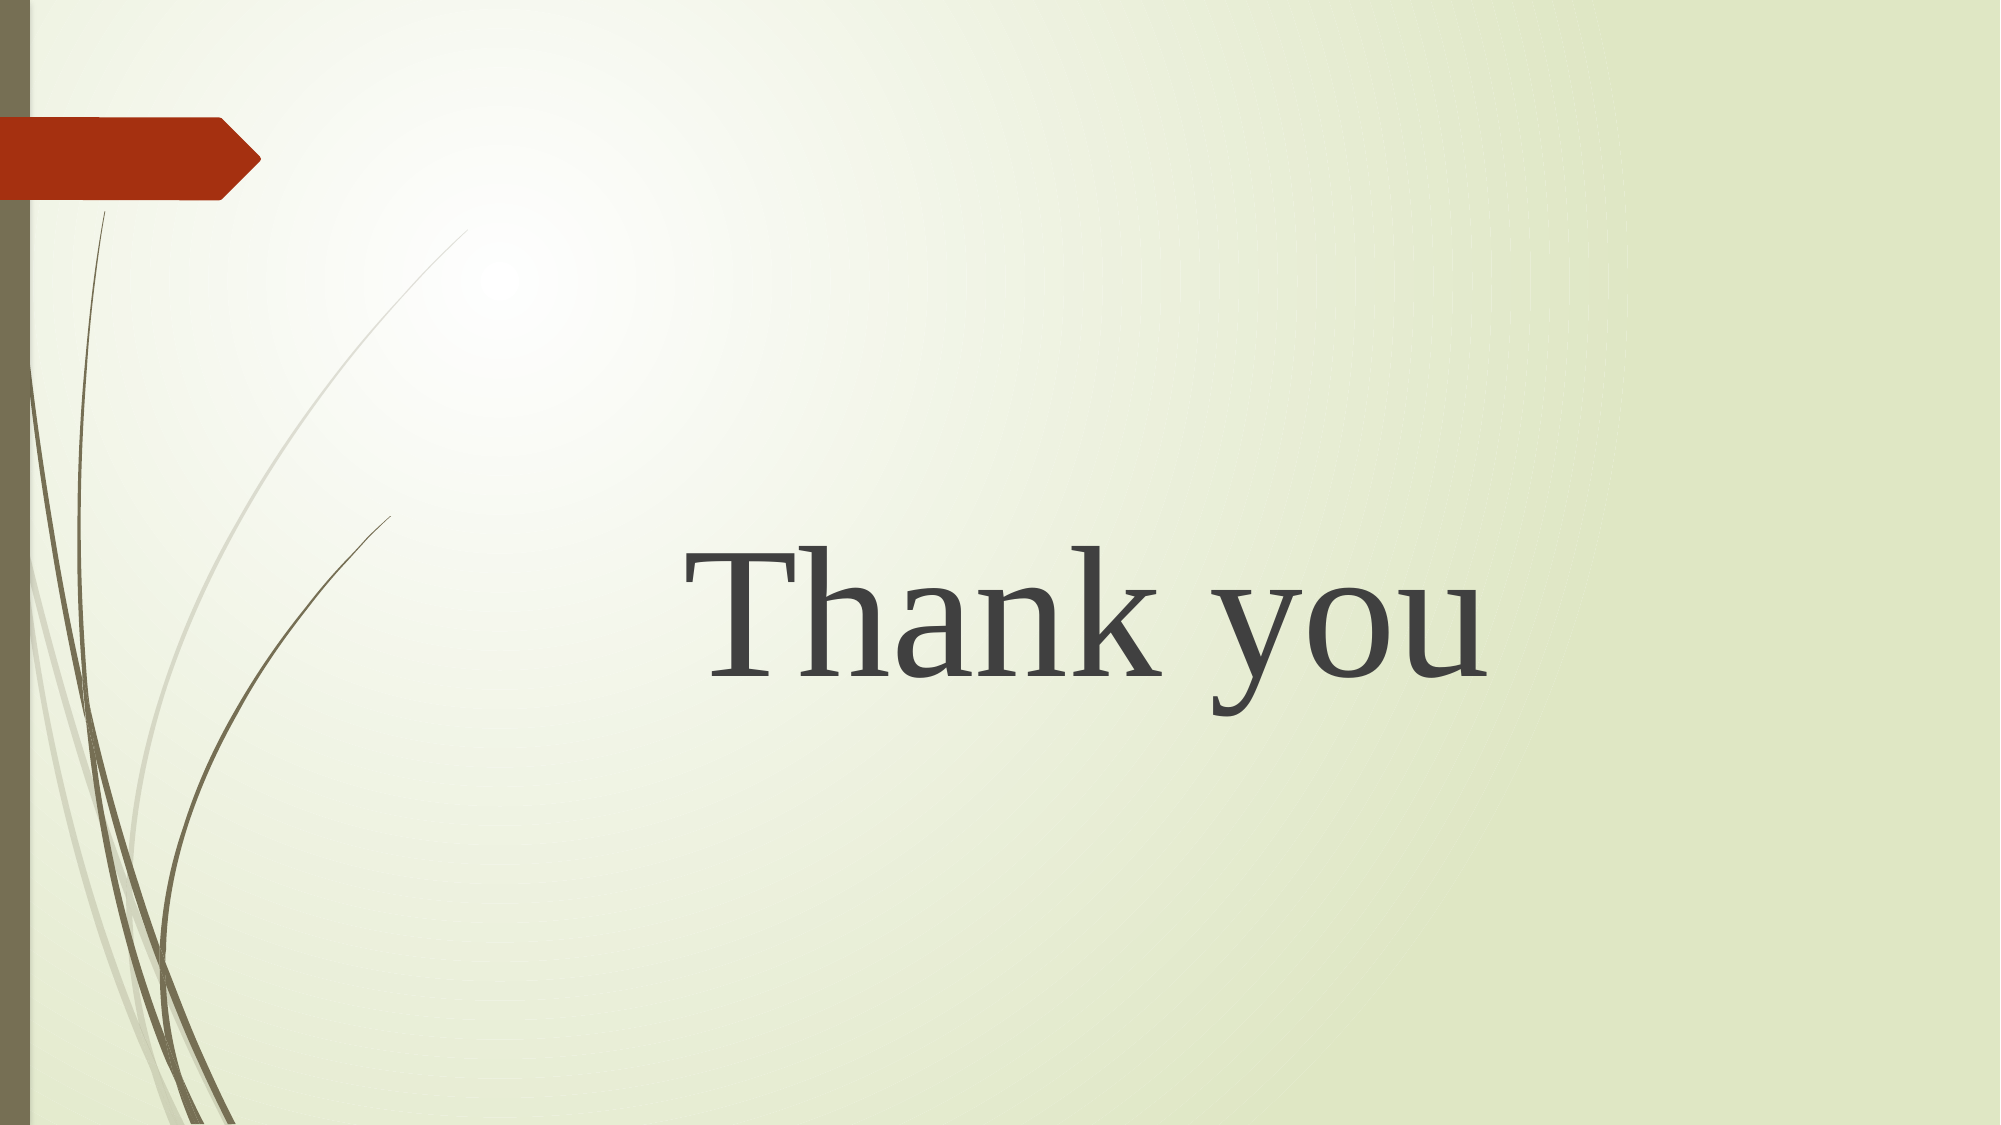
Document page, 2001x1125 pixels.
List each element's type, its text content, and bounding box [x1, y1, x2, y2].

list Thank you [424, 350, 1888, 970]
